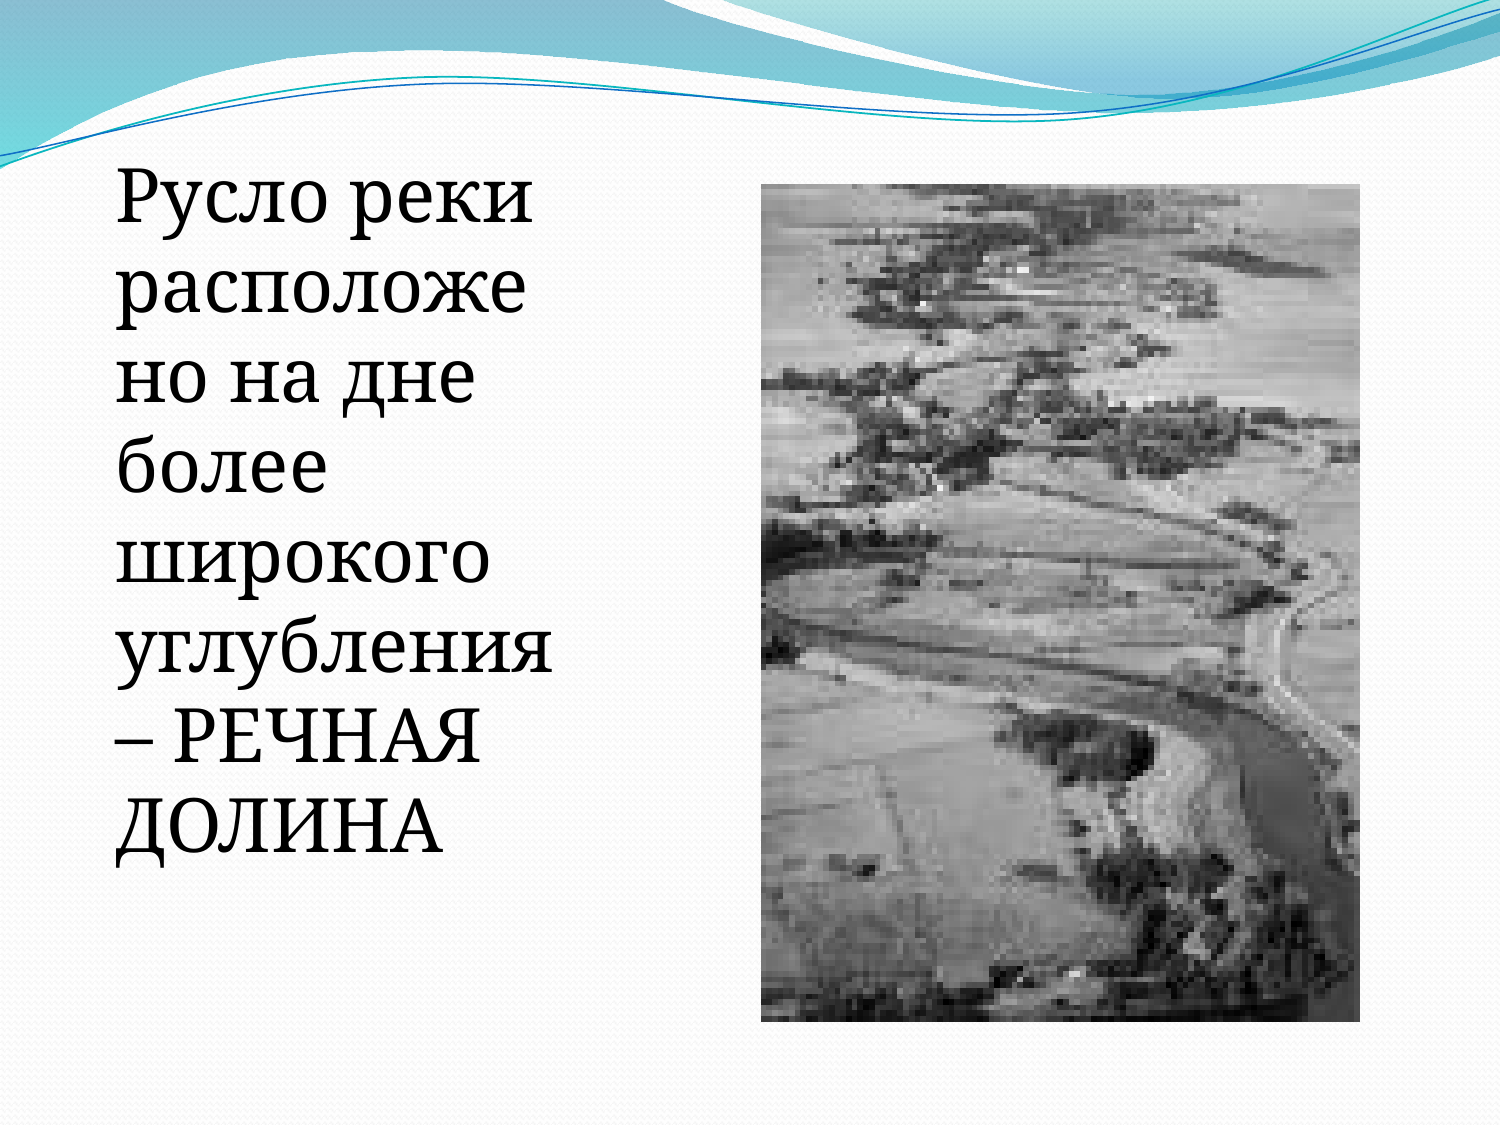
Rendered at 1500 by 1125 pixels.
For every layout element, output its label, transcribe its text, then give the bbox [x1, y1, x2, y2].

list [761, 183, 1360, 1022]
list Русло реки расположено на дне более широкого углубления – РЕЧНАЯ ДОЛИНА [112, 140, 563, 1025]
